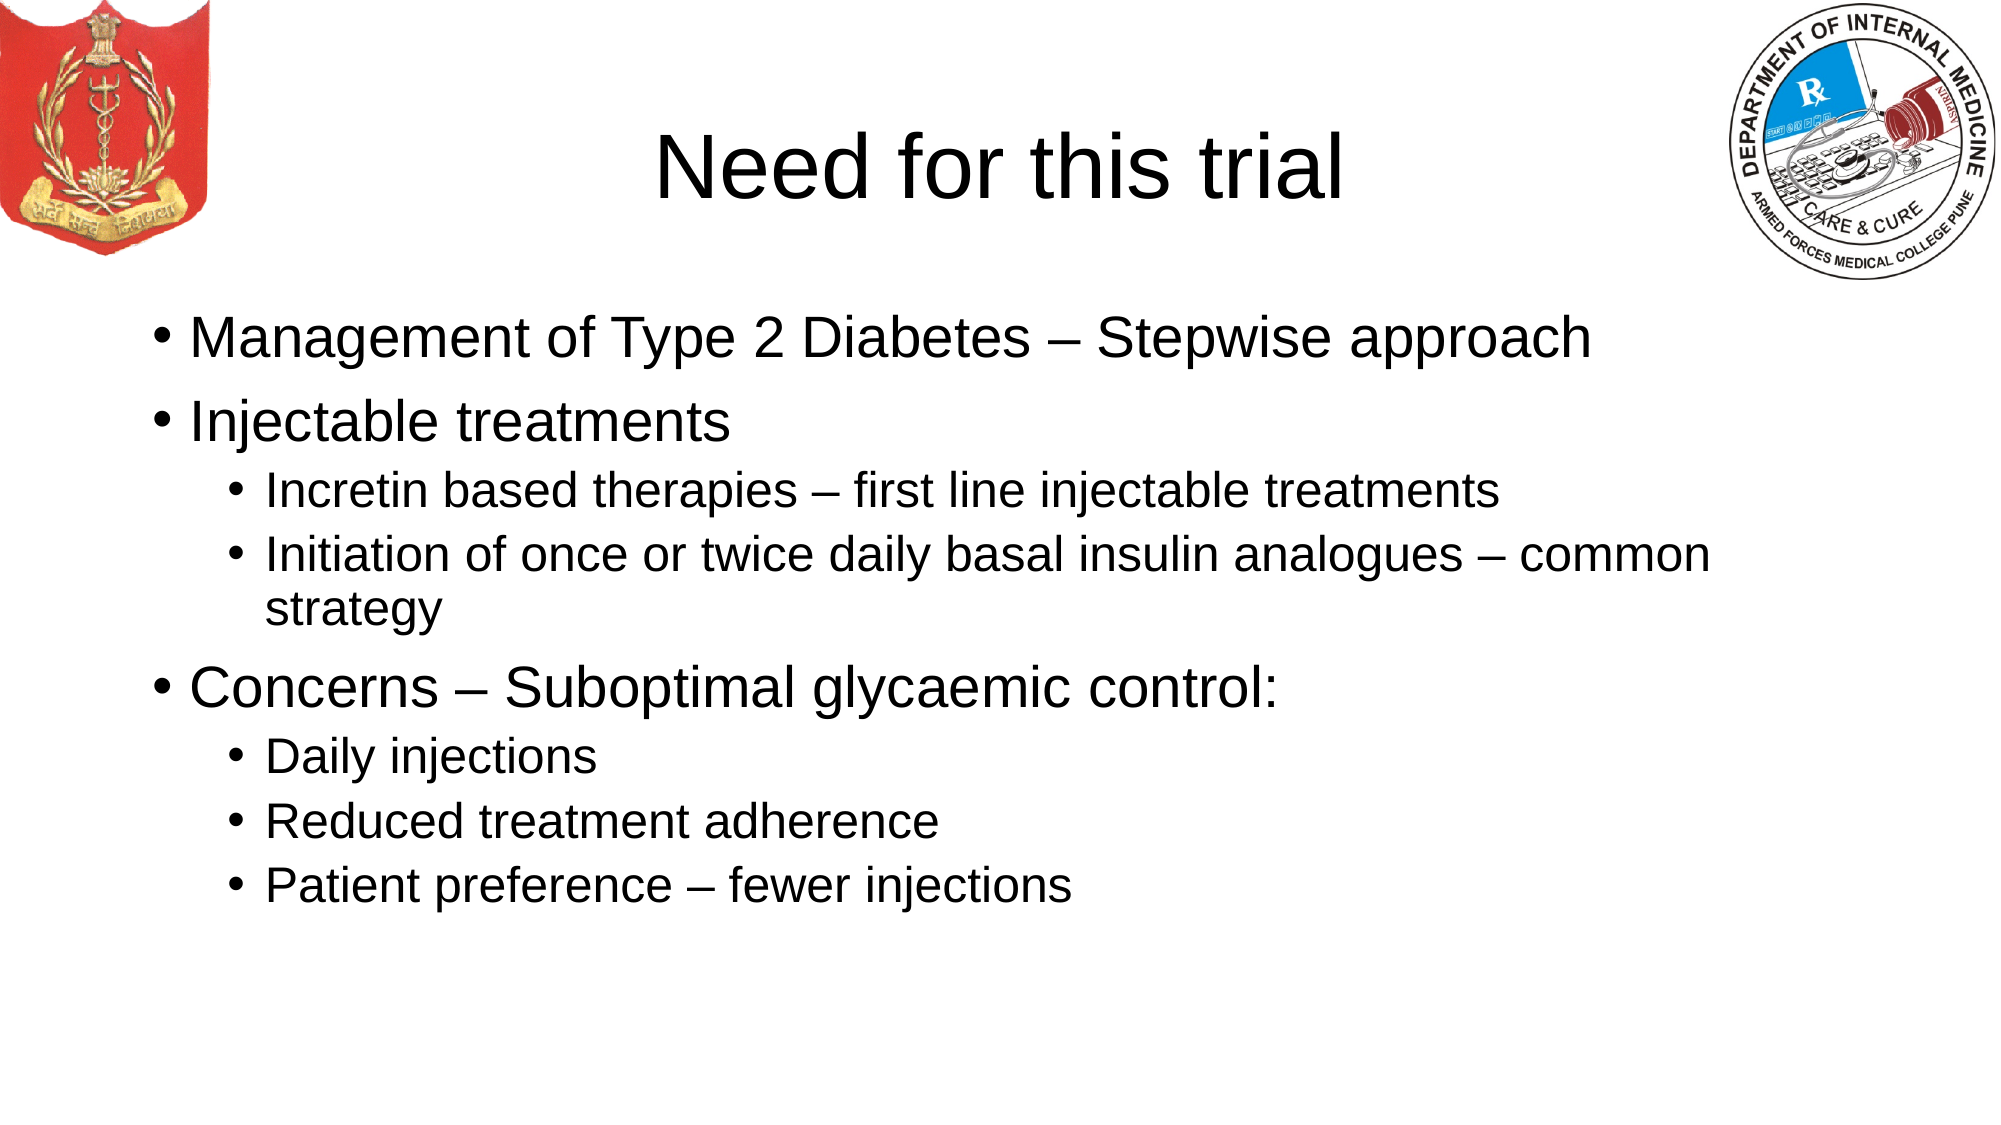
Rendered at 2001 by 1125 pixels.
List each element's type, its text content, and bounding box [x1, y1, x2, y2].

title Need for this trial [137, 59, 1863, 278]
picture [0, 0, 218, 265]
list Management of Type 2 Diabetes – Stepwise approach Injectable treatments Incretin based therapies – first line injectable treatments Initiation of once or twice daily basal insulin analogues – common strategy Concerns – Suboptimal glycaemic control: Daily injections Reduced treatment adherence Patient preference – fewer injections [137, 299, 1863, 1014]
picture [1729, 3, 1996, 280]
